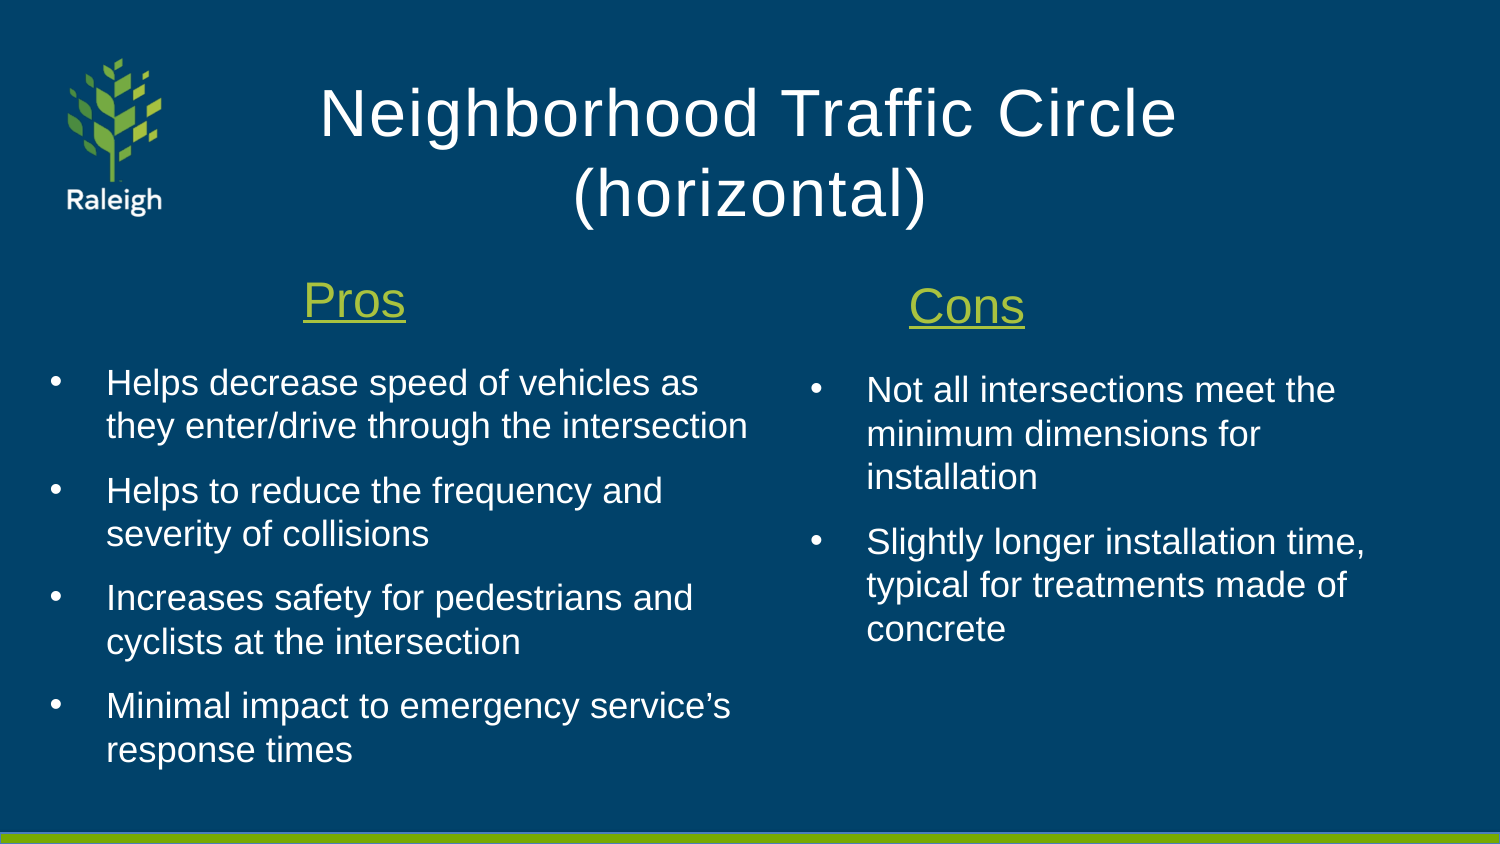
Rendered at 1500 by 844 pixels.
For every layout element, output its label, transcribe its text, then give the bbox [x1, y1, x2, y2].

list Helps decrease speed of vehicles as they enter/drive through the intersection Helps to reduce the frequency and severity of collisions Increases safety for pedestrians and cyclists at the intersection Minimal impact to emergency service’s response times [49, 358, 766, 844]
picture [30, 53, 199, 62]
list Pros [303, 267, 650, 346]
text_box Cons [894, 266, 1208, 341]
text_box Not all intersections meet the minimum dimensions for installation Slightly longer installation time, typical for treatments made of concrete [795, 358, 1385, 657]
picture [30, 160, 199, 222]
title Neighborhood Traffic Circle (horizontal) [0, 62, 1500, 160]
